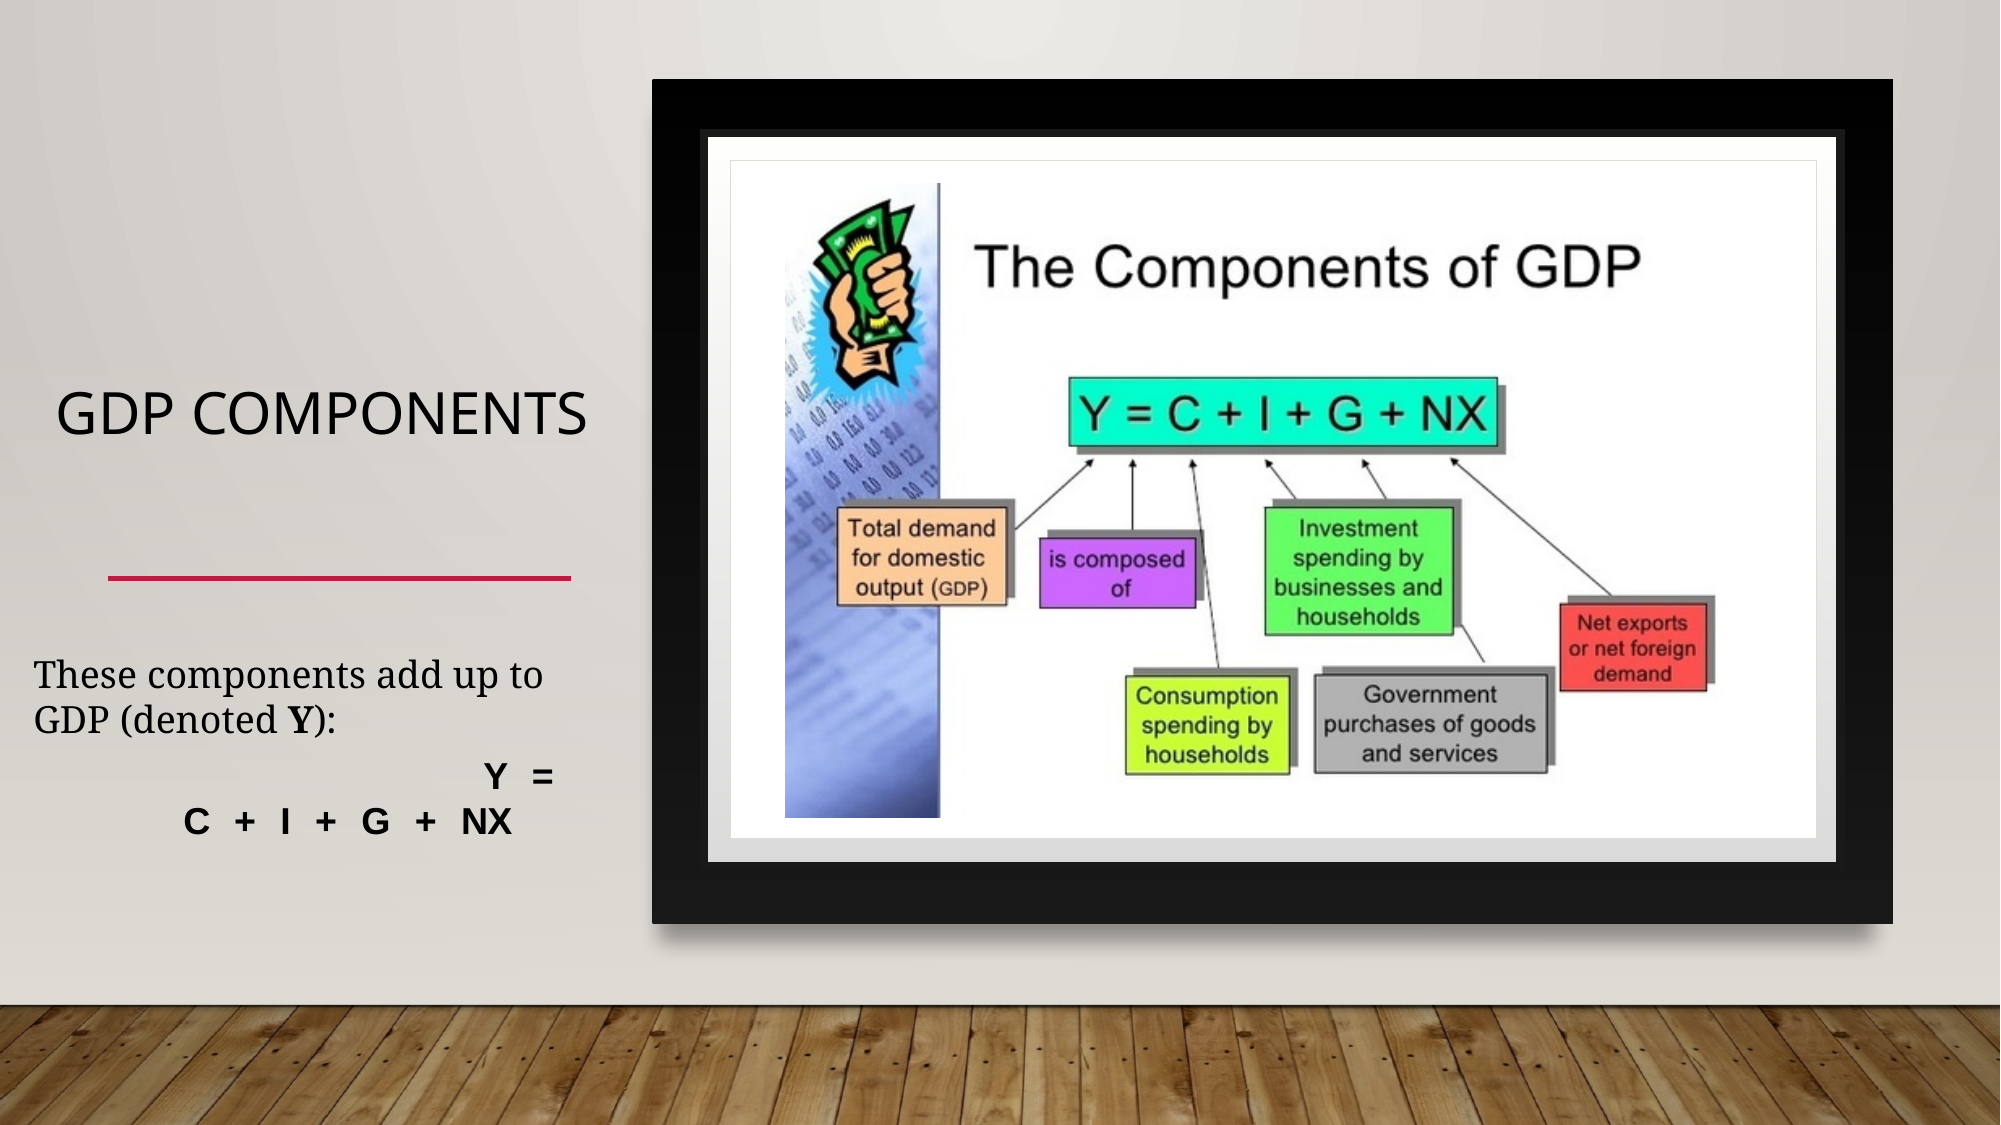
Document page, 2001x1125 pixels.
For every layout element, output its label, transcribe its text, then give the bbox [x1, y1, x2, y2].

picture [784, 182, 1761, 818]
text_box [0, 0, 2000, 330]
title GDP components [40, 140, 613, 447]
text_box [0, 330, 2000, 1004]
text_box These components add up to GDP (denoted Y): Y = C + I + G + NX [15, 643, 626, 895]
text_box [652, 78, 1894, 924]
picture [0, 1006, 2000, 1125]
